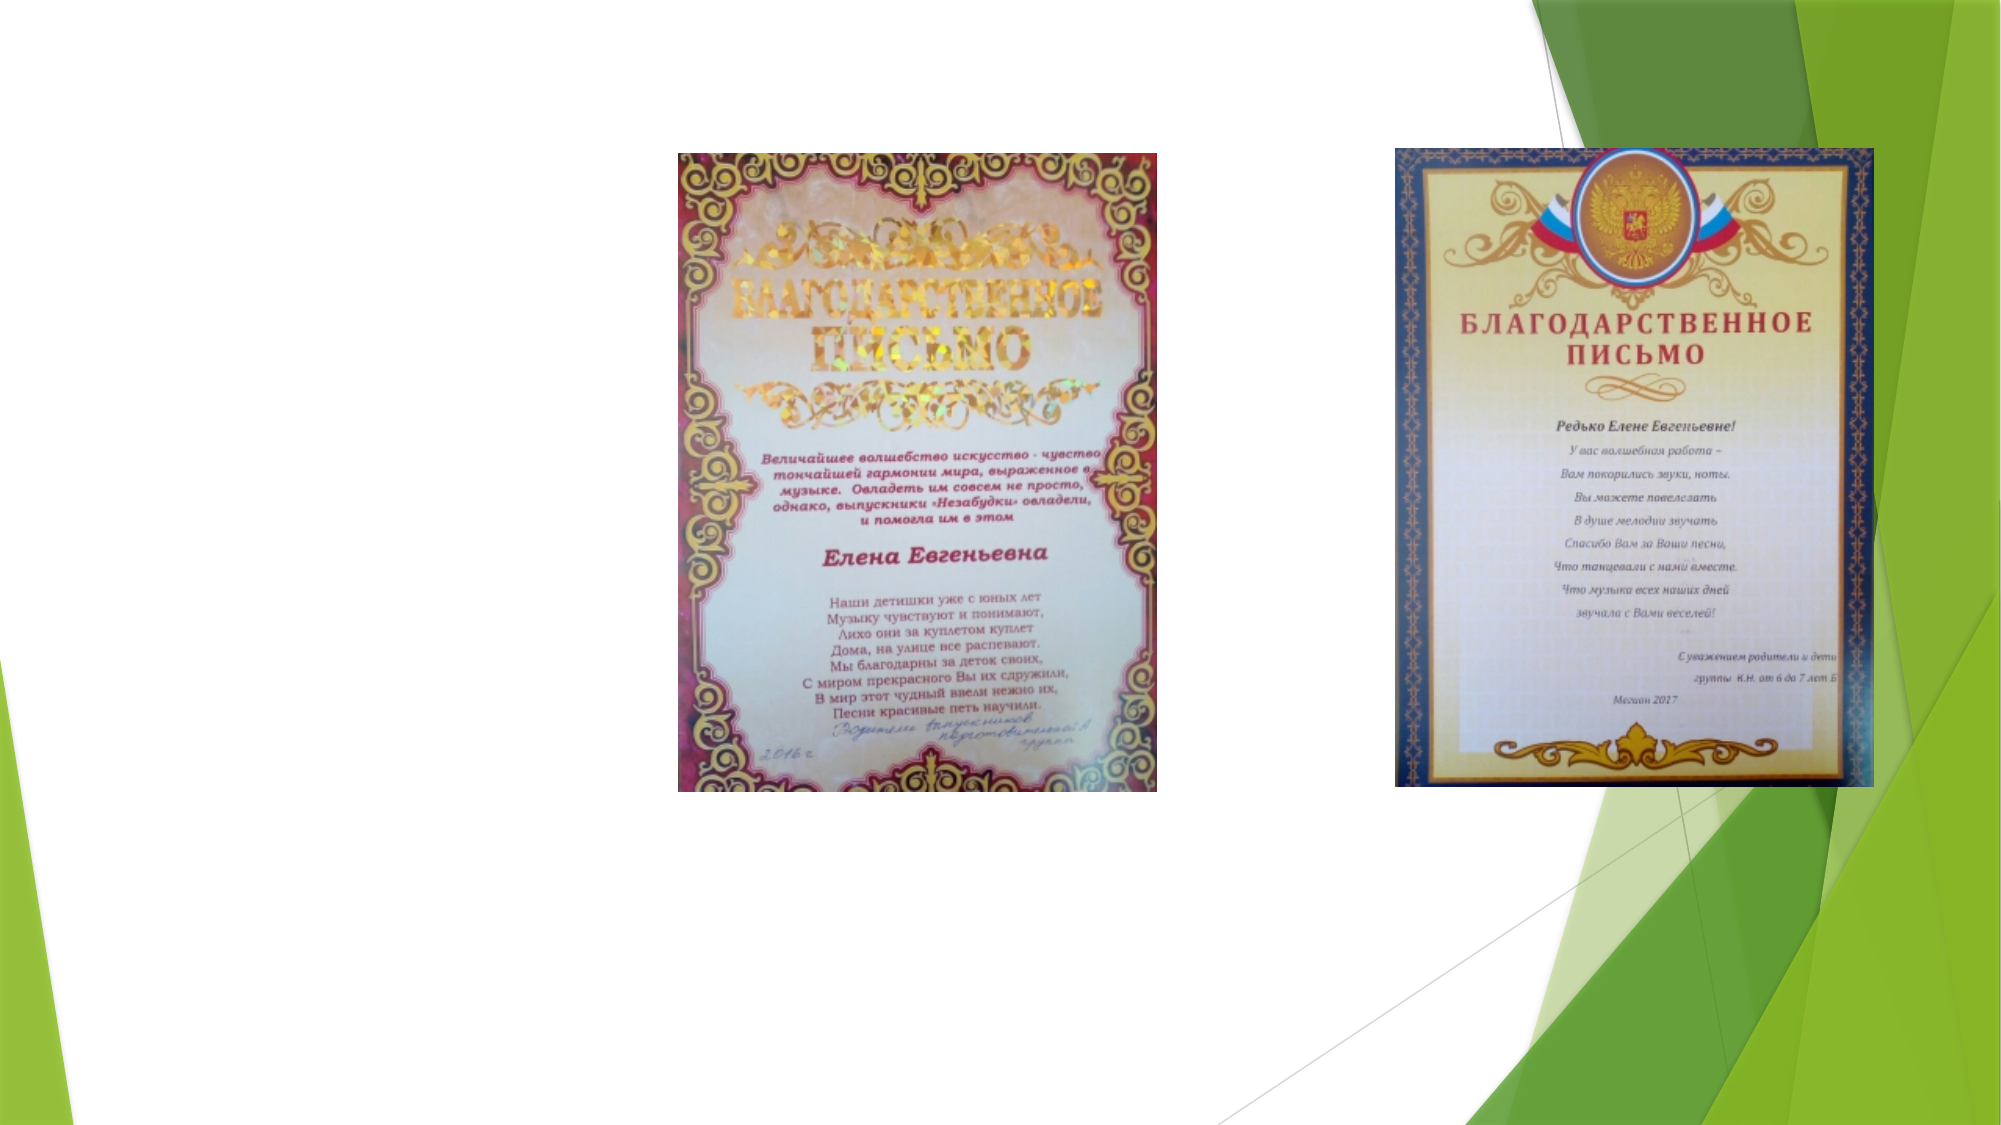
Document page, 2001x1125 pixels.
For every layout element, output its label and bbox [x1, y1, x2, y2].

picture [1395, 148, 1875, 787]
picture [677, 153, 1157, 792]
